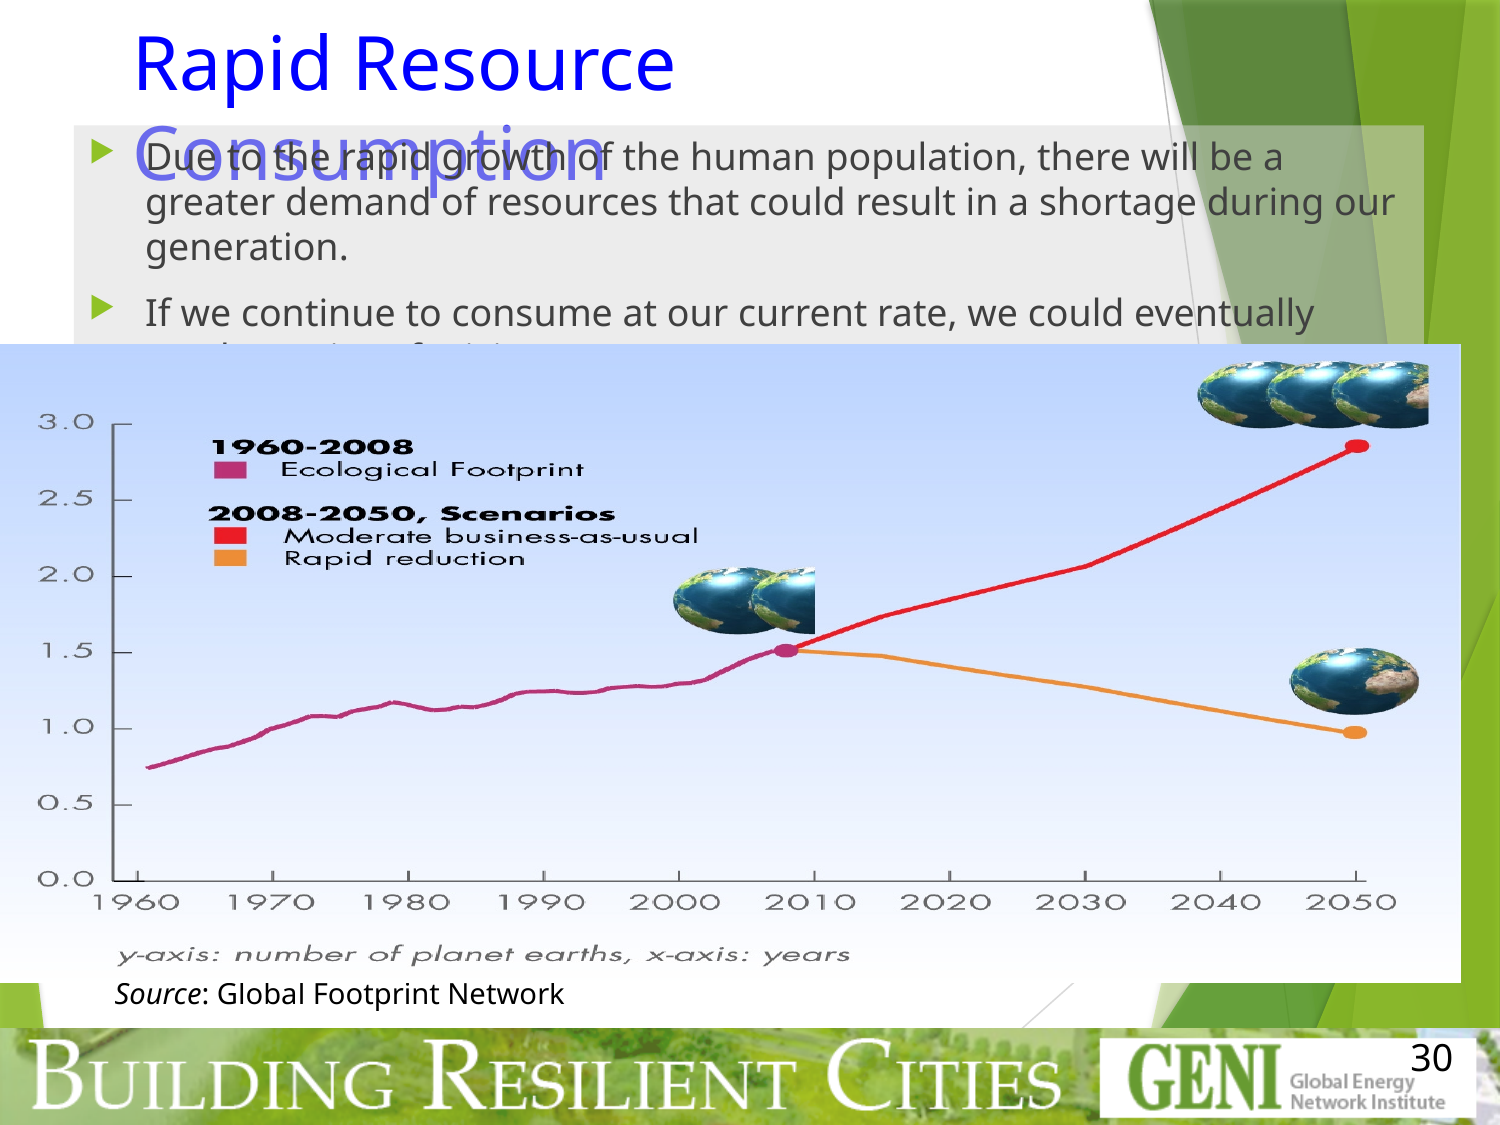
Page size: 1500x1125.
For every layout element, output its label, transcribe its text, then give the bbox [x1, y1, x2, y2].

text_box Source: Global Footprint Network [99, 992, 775, 1018]
list Due to the rapid growth of the human population, there will be a greater demand of resources that could result in a shortage during our generation. If we continue to consume at our current rate, we could eventually reach a point of crisis. [73, 125, 1424, 343]
title Rapid Resource Consumption [117, 8, 1160, 125]
picture [0, 1028, 1500, 1125]
picture [0, 344, 1461, 983]
